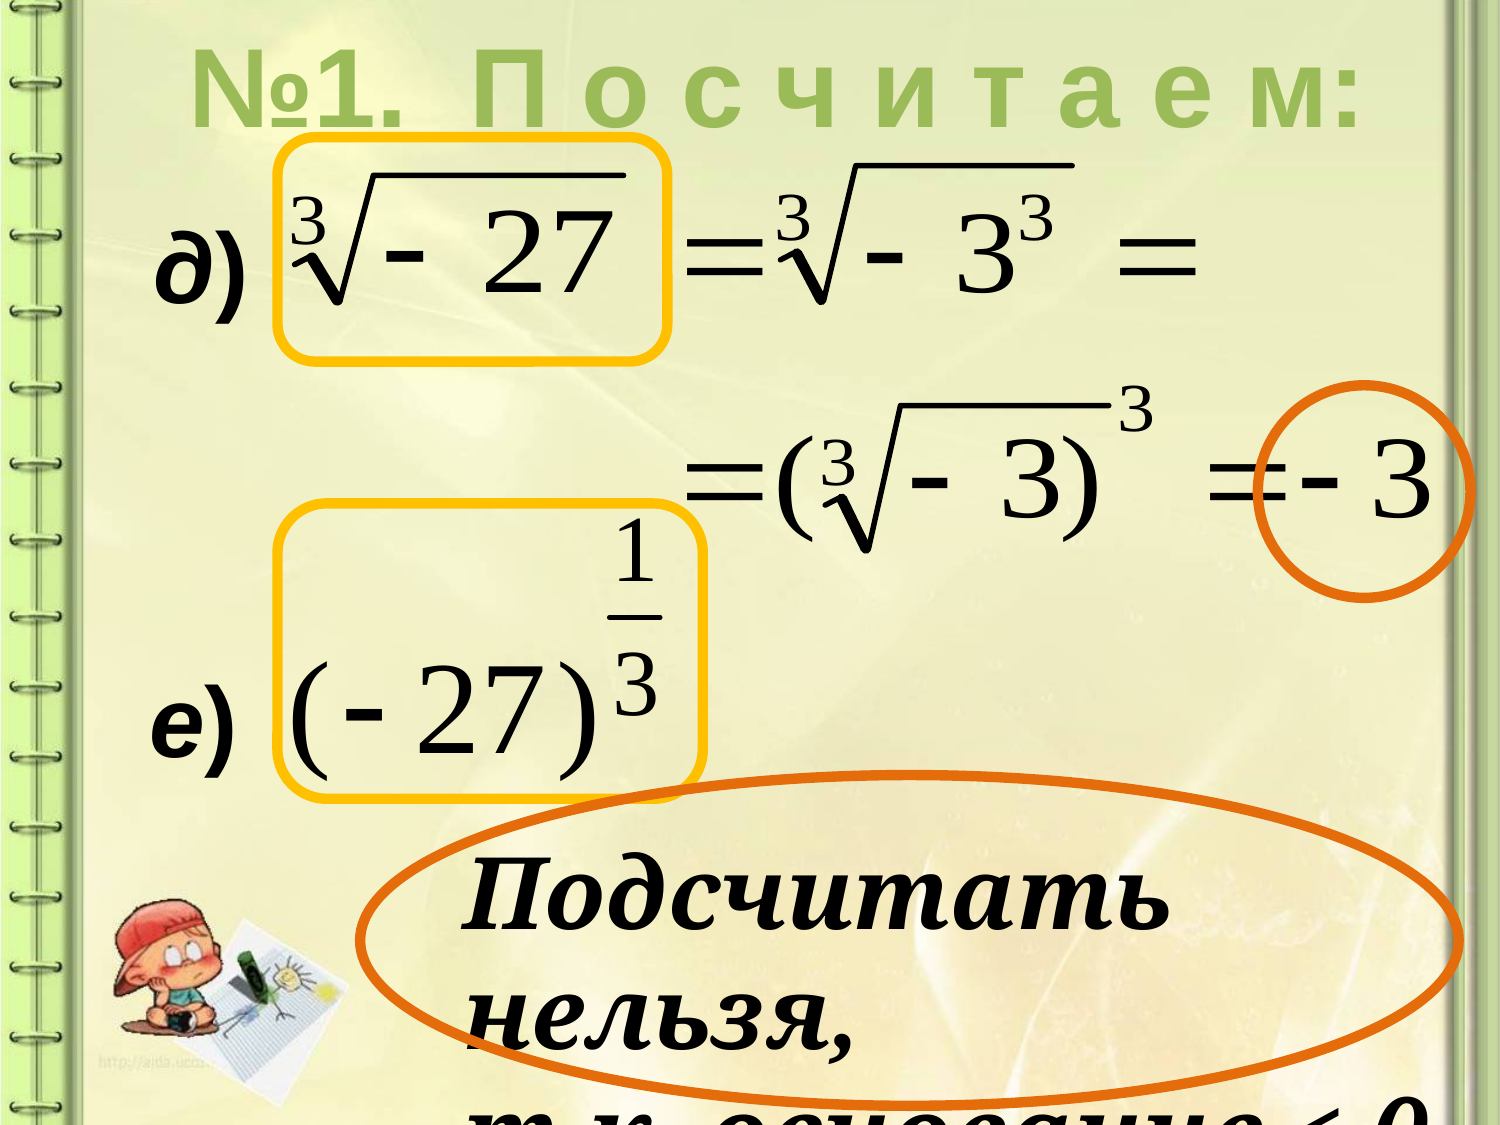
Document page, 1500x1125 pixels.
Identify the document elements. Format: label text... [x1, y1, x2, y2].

text_box Подсчитать нельзя, т.к. основание < 0 [448, 822, 1483, 1125]
picture [0, 0, 1500, 1125]
text_box №1. П о с ч и т а е м: [172, 7, 1383, 158]
text_box [1305, 583, 1423, 600]
text_box [1452, 428, 1473, 556]
text_box [286, 135, 652, 147]
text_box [268, 148, 656, 335]
text_box [280, 343, 648, 364]
text_box [358, 772, 1461, 1108]
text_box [653, 142, 1448, 575]
text_box д) [139, 196, 263, 331]
text_box е) [134, 650, 248, 786]
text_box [253, 458, 727, 894]
